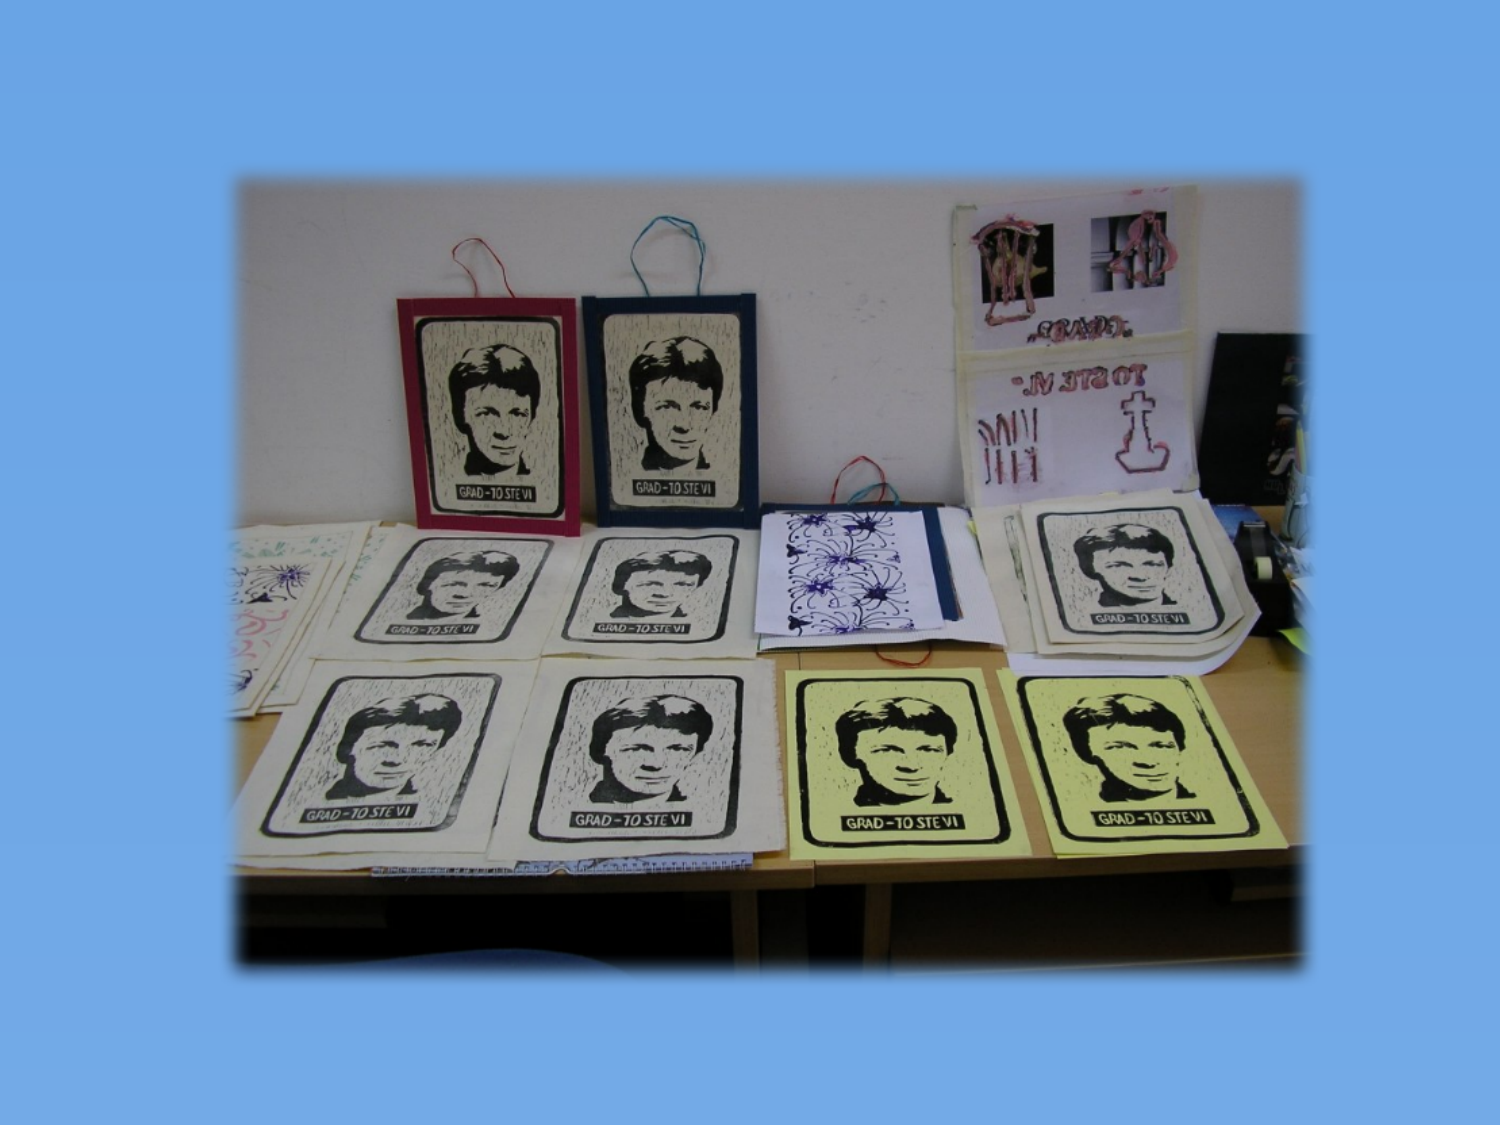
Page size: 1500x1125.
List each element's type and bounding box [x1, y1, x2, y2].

picture [218, 160, 1322, 988]
